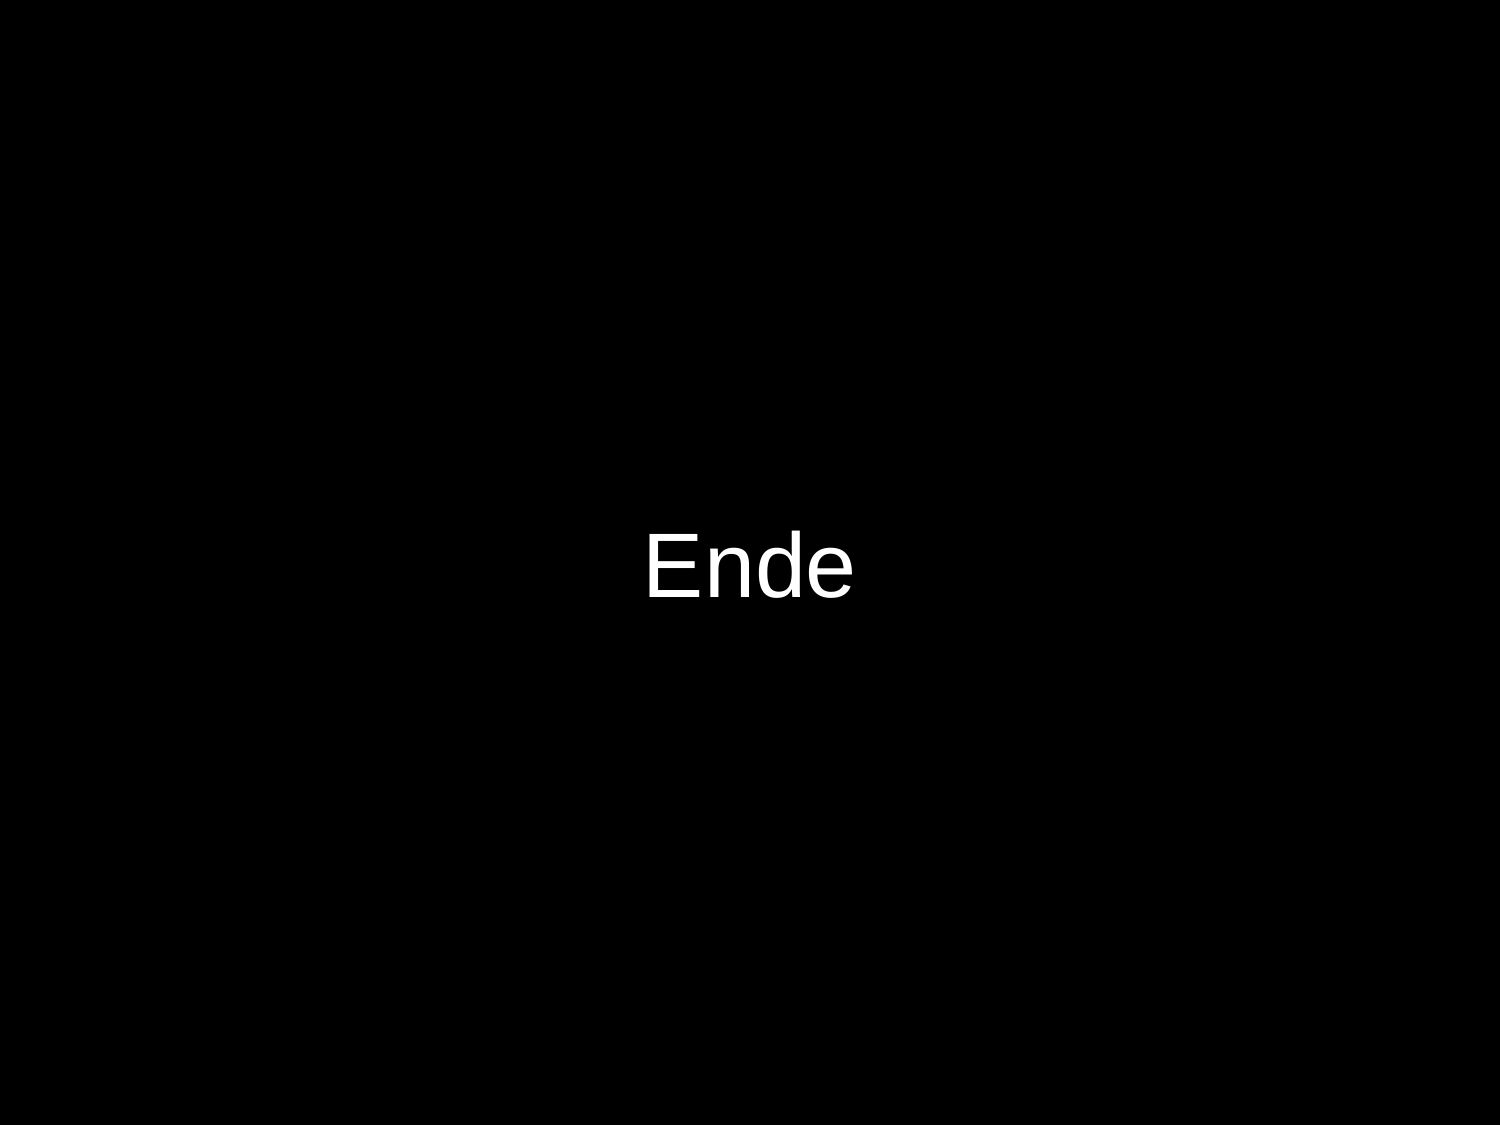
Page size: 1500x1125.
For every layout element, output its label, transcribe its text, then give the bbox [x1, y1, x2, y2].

text_box Ende [0, 0, 1500, 1125]
